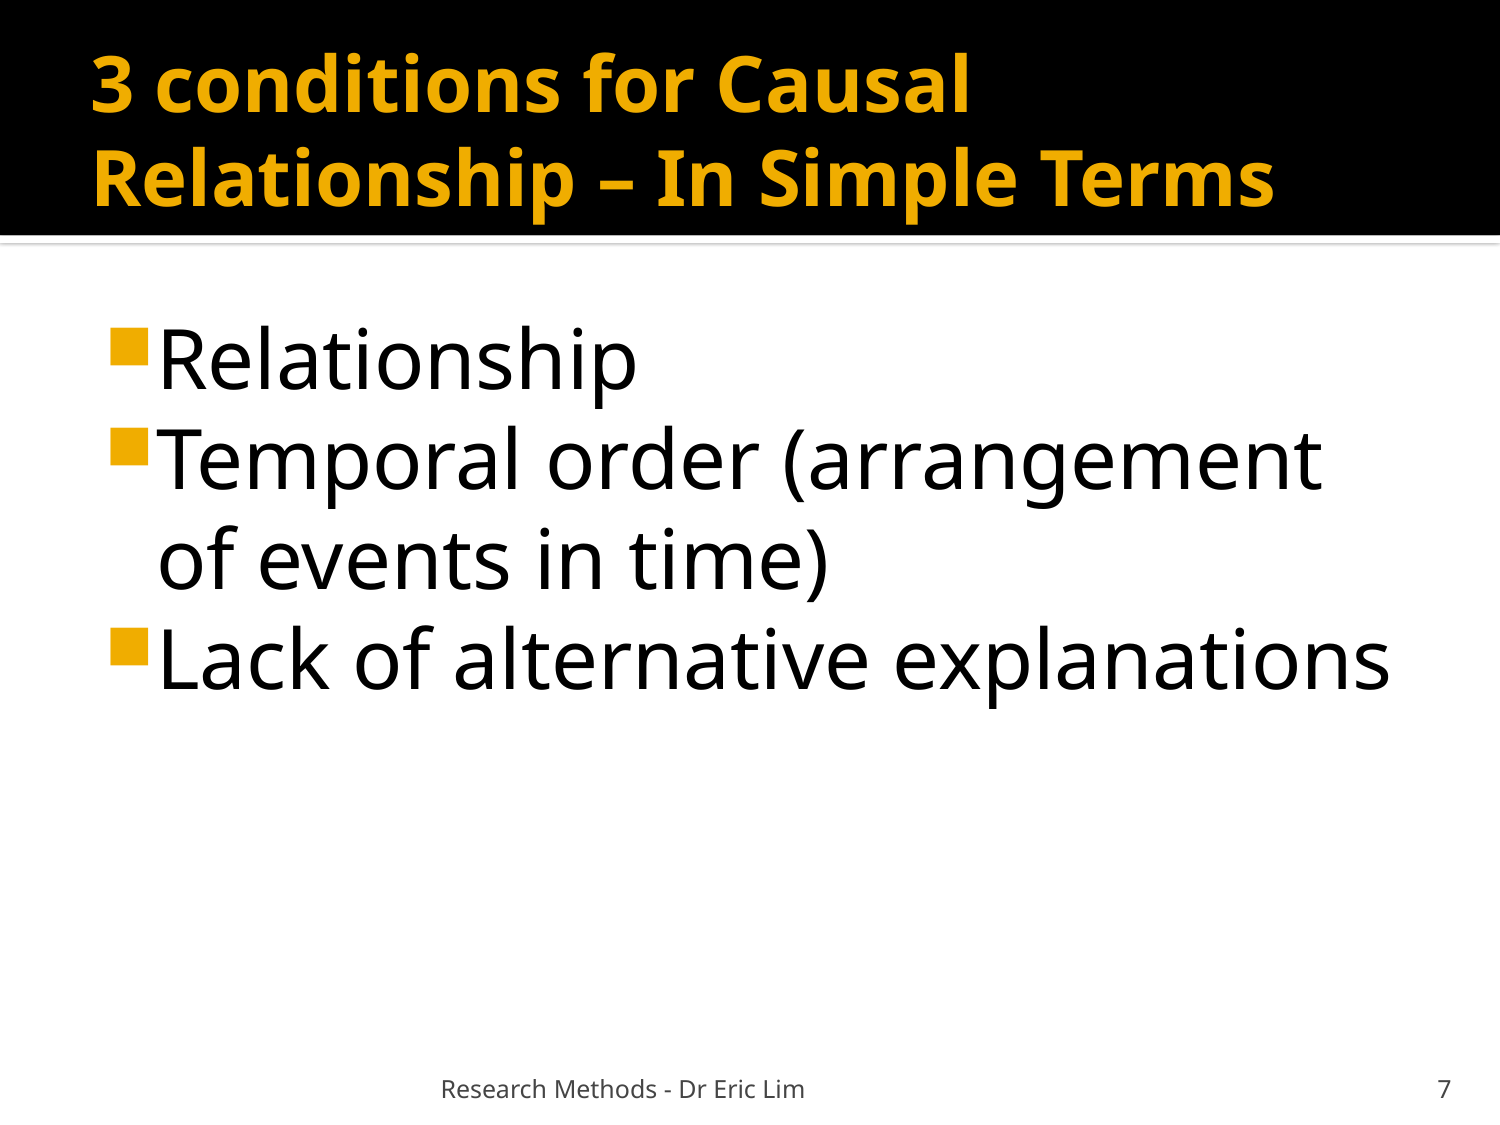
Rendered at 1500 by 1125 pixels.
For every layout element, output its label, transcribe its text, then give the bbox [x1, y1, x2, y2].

list Relationship Temporal order (arrangement of events in time) Lack of alternative explanations [75, 291, 1425, 1050]
slide_number 7 [1345, 1062, 1467, 1108]
footer Research Methods - Dr Eric Lim [433, 1062, 1337, 1108]
title 3 conditions for Causal Relationship – In Simple Terms [75, 25, 1425, 231]
